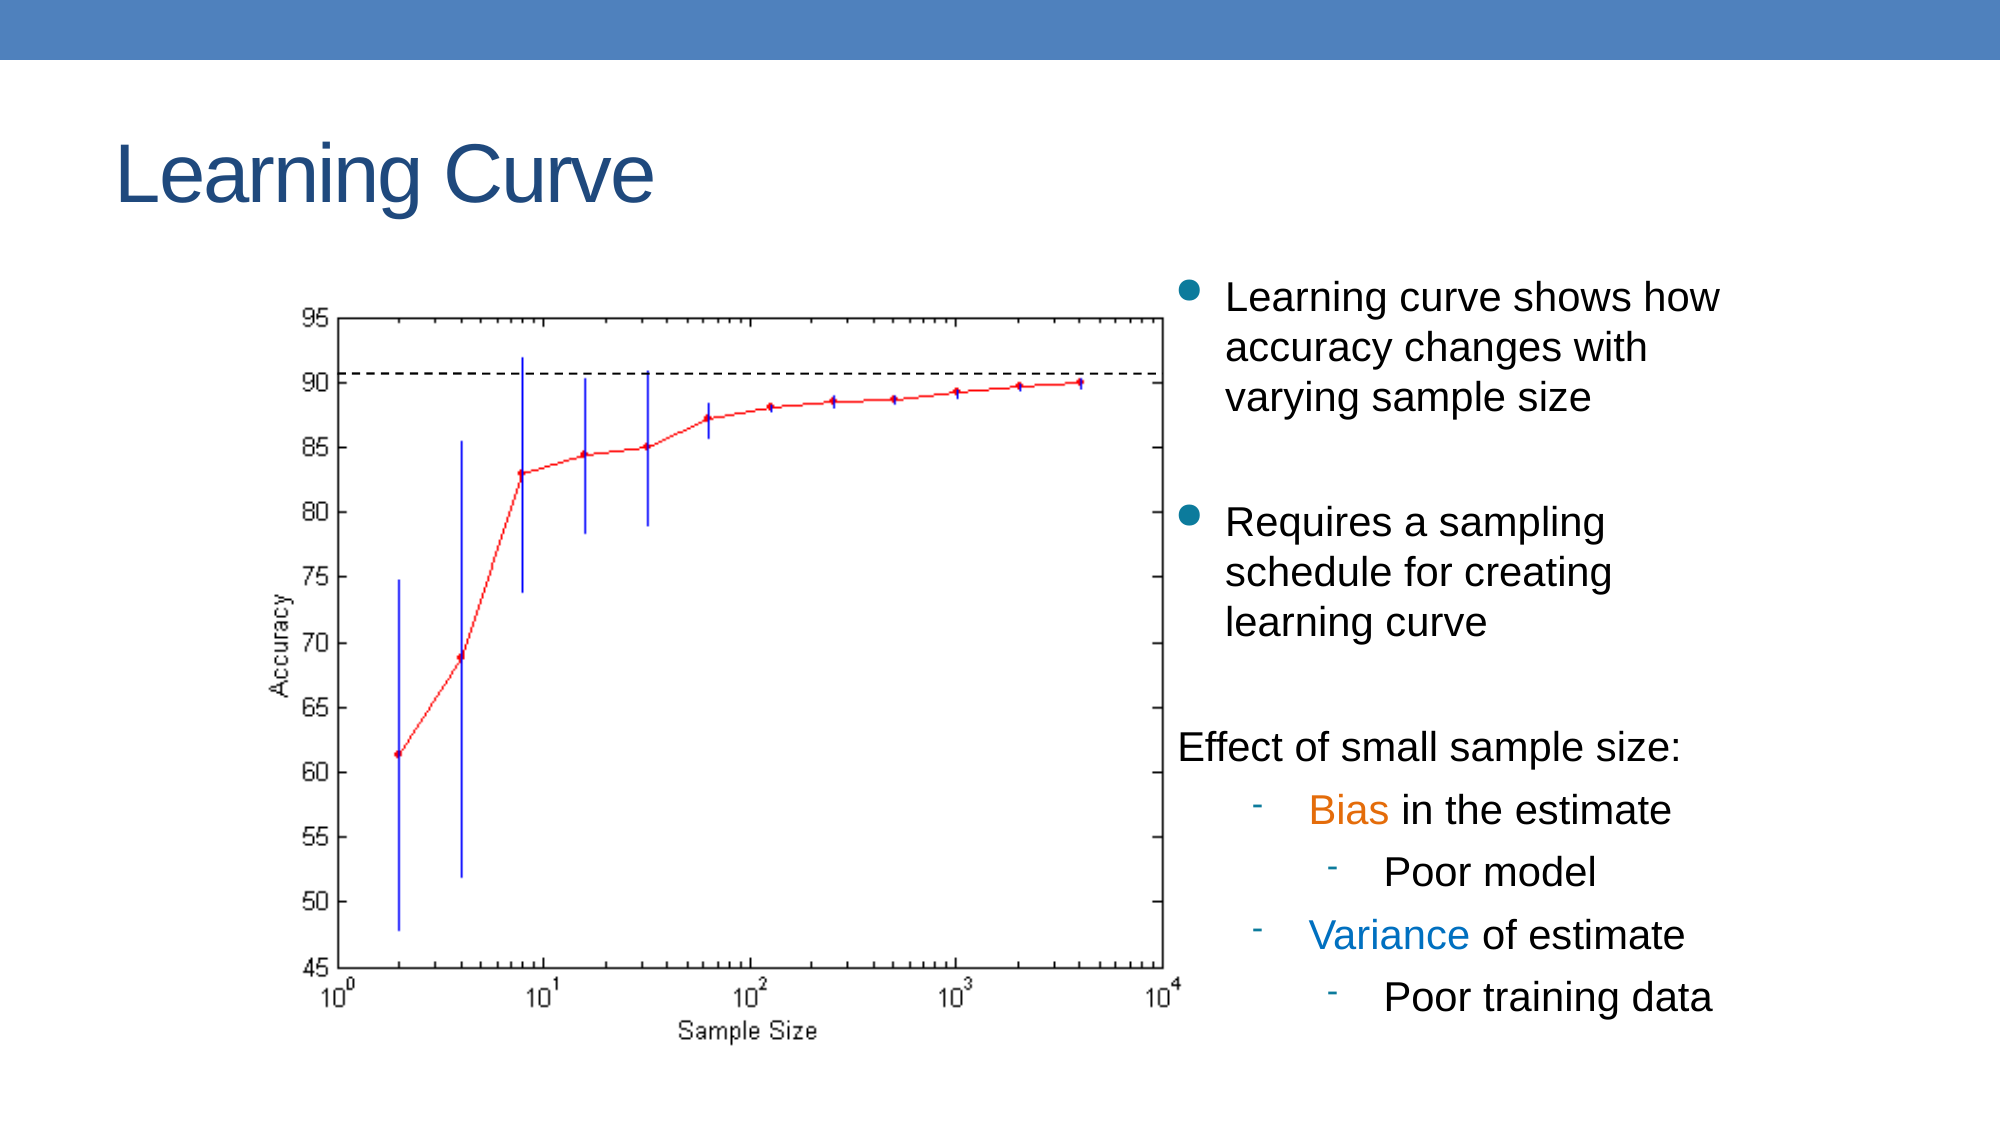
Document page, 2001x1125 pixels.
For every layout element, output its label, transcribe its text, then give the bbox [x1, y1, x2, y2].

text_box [262, 257, 1201, 1055]
title Learning Curve [99, 87, 1900, 250]
text_box Learning curve shows how accuracy changes with varying sample size Requires a sampling schedule for creating learning curve Effect of small sample size: Bias in the estimate Poor model Variance of estimate Poor training data [1208, 262, 1738, 1028]
